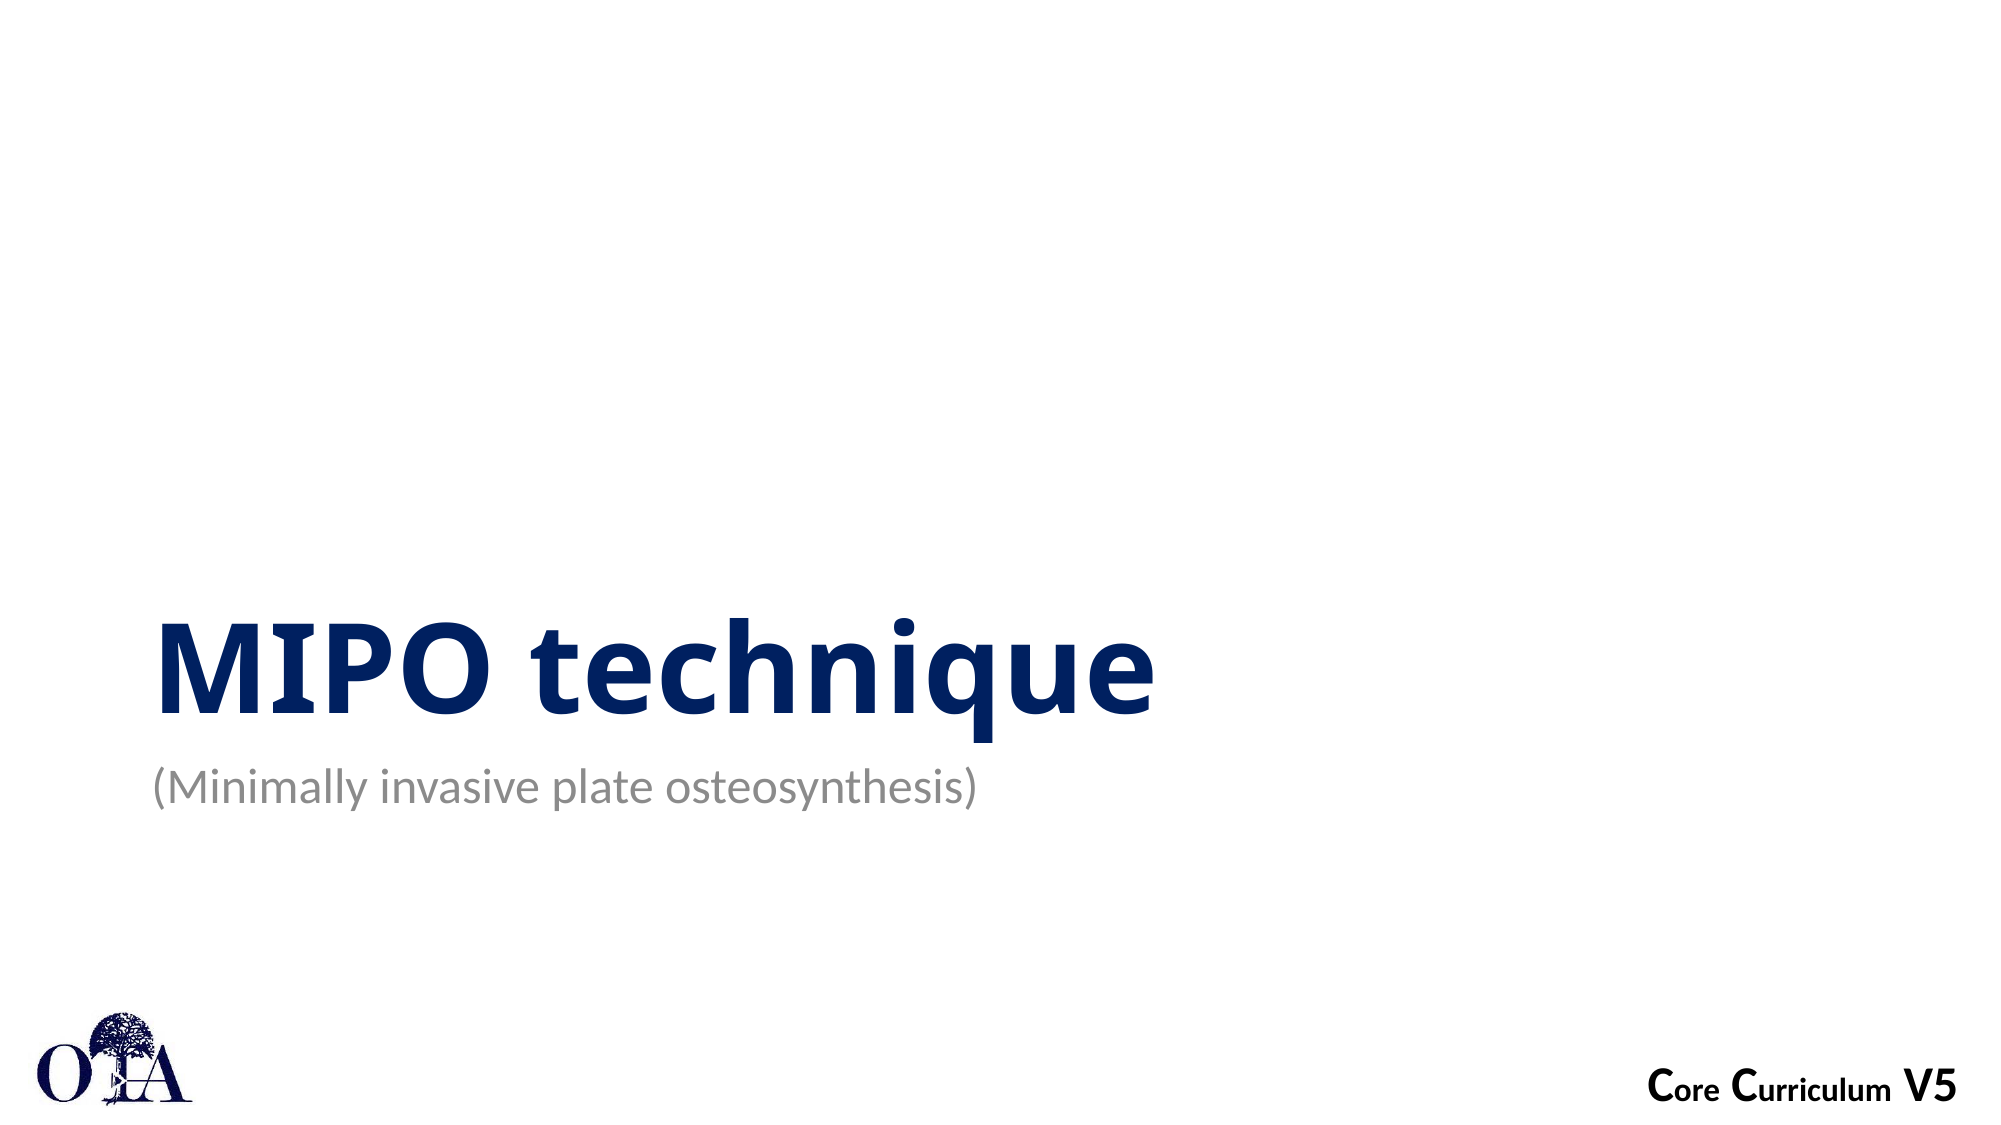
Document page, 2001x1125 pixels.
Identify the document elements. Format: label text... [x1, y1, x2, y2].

picture [28, 1010, 200, 1108]
list (Minimally invasive plate osteosynthesis) [136, 752, 1862, 999]
title MIPO technique [136, 280, 1862, 749]
